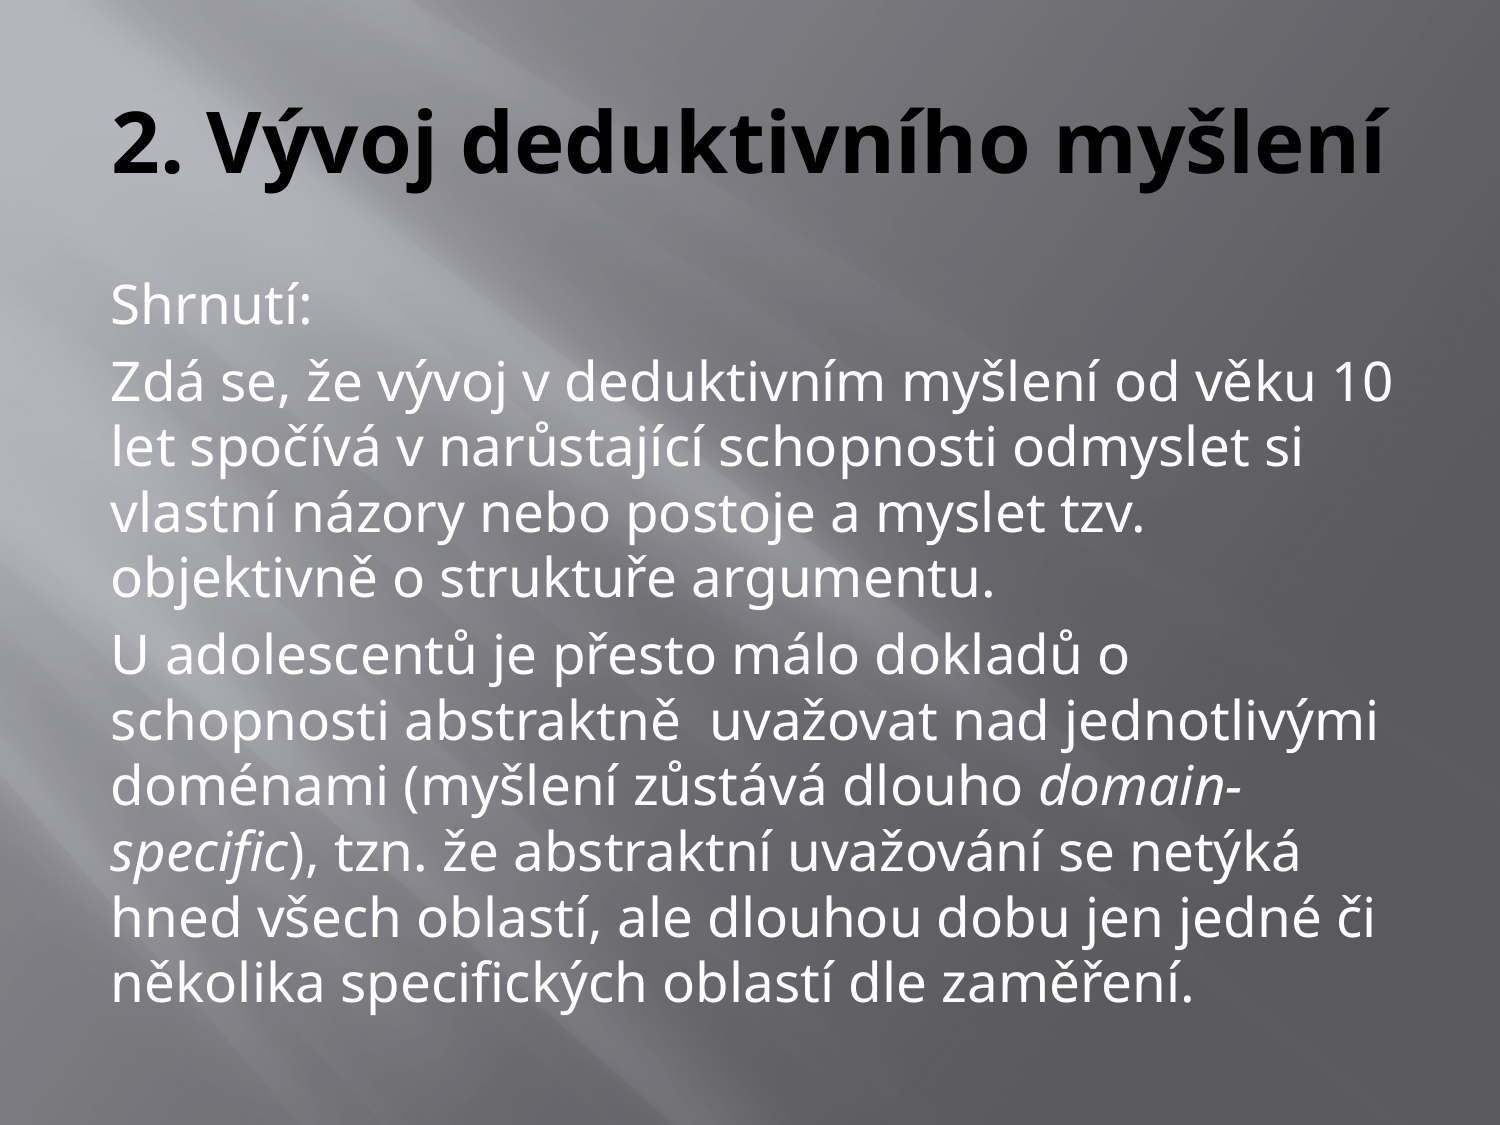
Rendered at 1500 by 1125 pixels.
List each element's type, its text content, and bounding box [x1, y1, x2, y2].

list Shrnutí: Zdá se, že vývoj v deduktivním myšlení od věku 10 let spočívá v narůstající schopnosti odmyslet si vlastní názory nebo postoje a myslet tzv. objektivně o struktuře argumentu. U adolescentů je přesto málo dokladů o schopnosti abstraktně uvažovat nad jednotlivými doménami (myšlení zůstává dlouho domain-specific), tzn. že abstraktní uvažování se netýká hned všech oblastí, ale dlouhou dobu jen jedné či několika specifických oblastí dle zaměření. [75, 262, 1425, 1035]
title 2. Vývoj deduktivního myšlení [75, 45, 1425, 233]
